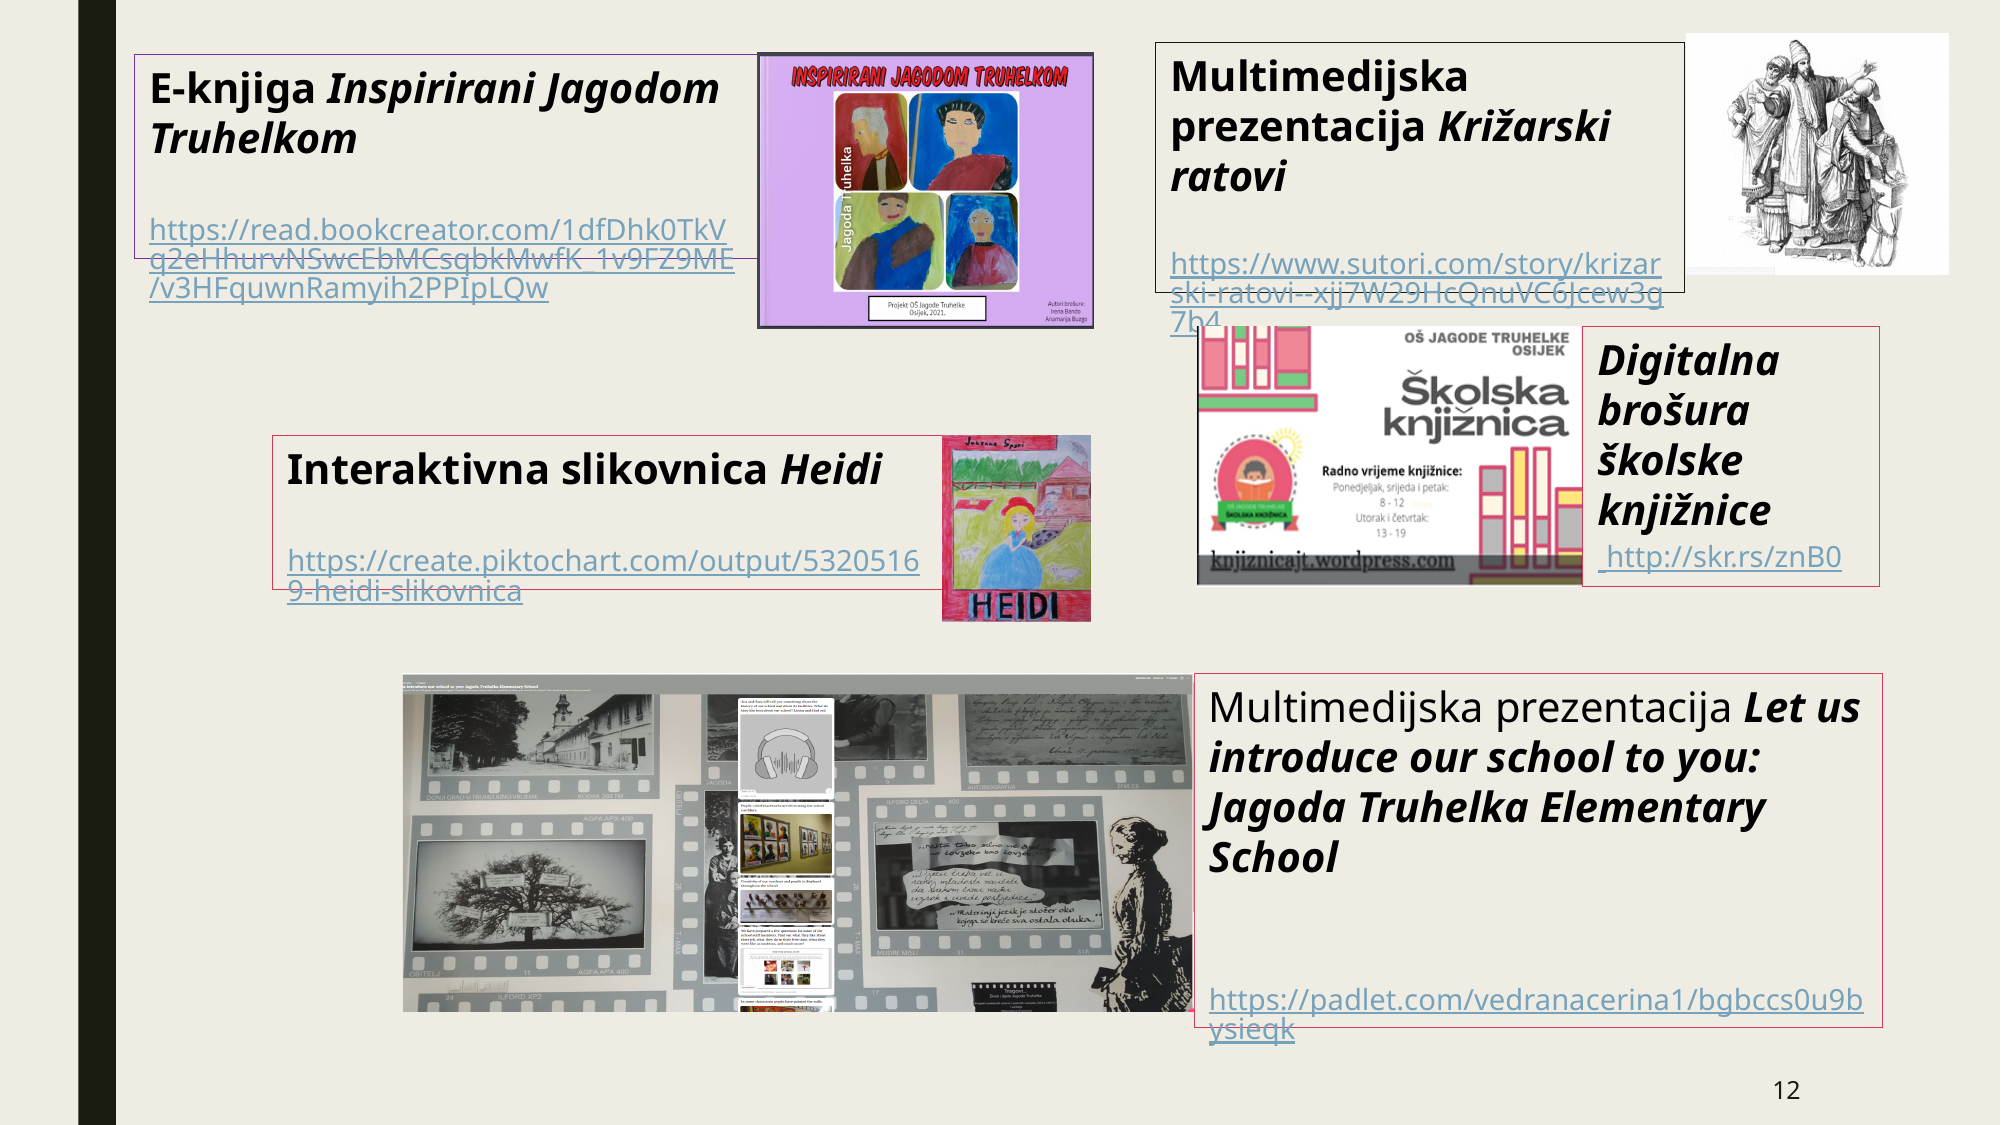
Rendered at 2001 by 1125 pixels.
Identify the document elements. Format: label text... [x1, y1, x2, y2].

picture [402, 673, 1195, 1012]
slide_number 12 [1553, 1058, 1816, 1125]
picture [942, 435, 1091, 623]
text_box Multimedijska prezentacija Let us introduce our school to you: Jagoda Truhelka Elementary School https://padlet.com/vedranacerina1/bgbccs0u9bysieqk [1194, 673, 1883, 1028]
picture [1197, 326, 1583, 587]
text_box Digitalna brošura školske knjižnice http://skr.rs/znB0 [1583, 326, 1880, 587]
text_box E-knjiga Inspirirani Jagodom Truhelkom https://read.bookcreator.com/1dfDhk0TkVq2eHhurvNSwcEbMCsqbkMwfK_1v9FZ9ME/v3HFquwnRamyih2PPIpLQw [134, 54, 757, 259]
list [757, 52, 1094, 329]
text_box Multimedijska prezentacija Križarski ratovi https://www.sutori.com/story/krizarski-ratovi--xjj7W29HcQnuVC6Jcew3g7b4 [1155, 42, 1685, 293]
picture [1686, 33, 1949, 275]
text_box Interaktivna slikovnica Heidi https://create.piktochart.com/output/53205169-heidi-slikovnica [272, 435, 942, 590]
